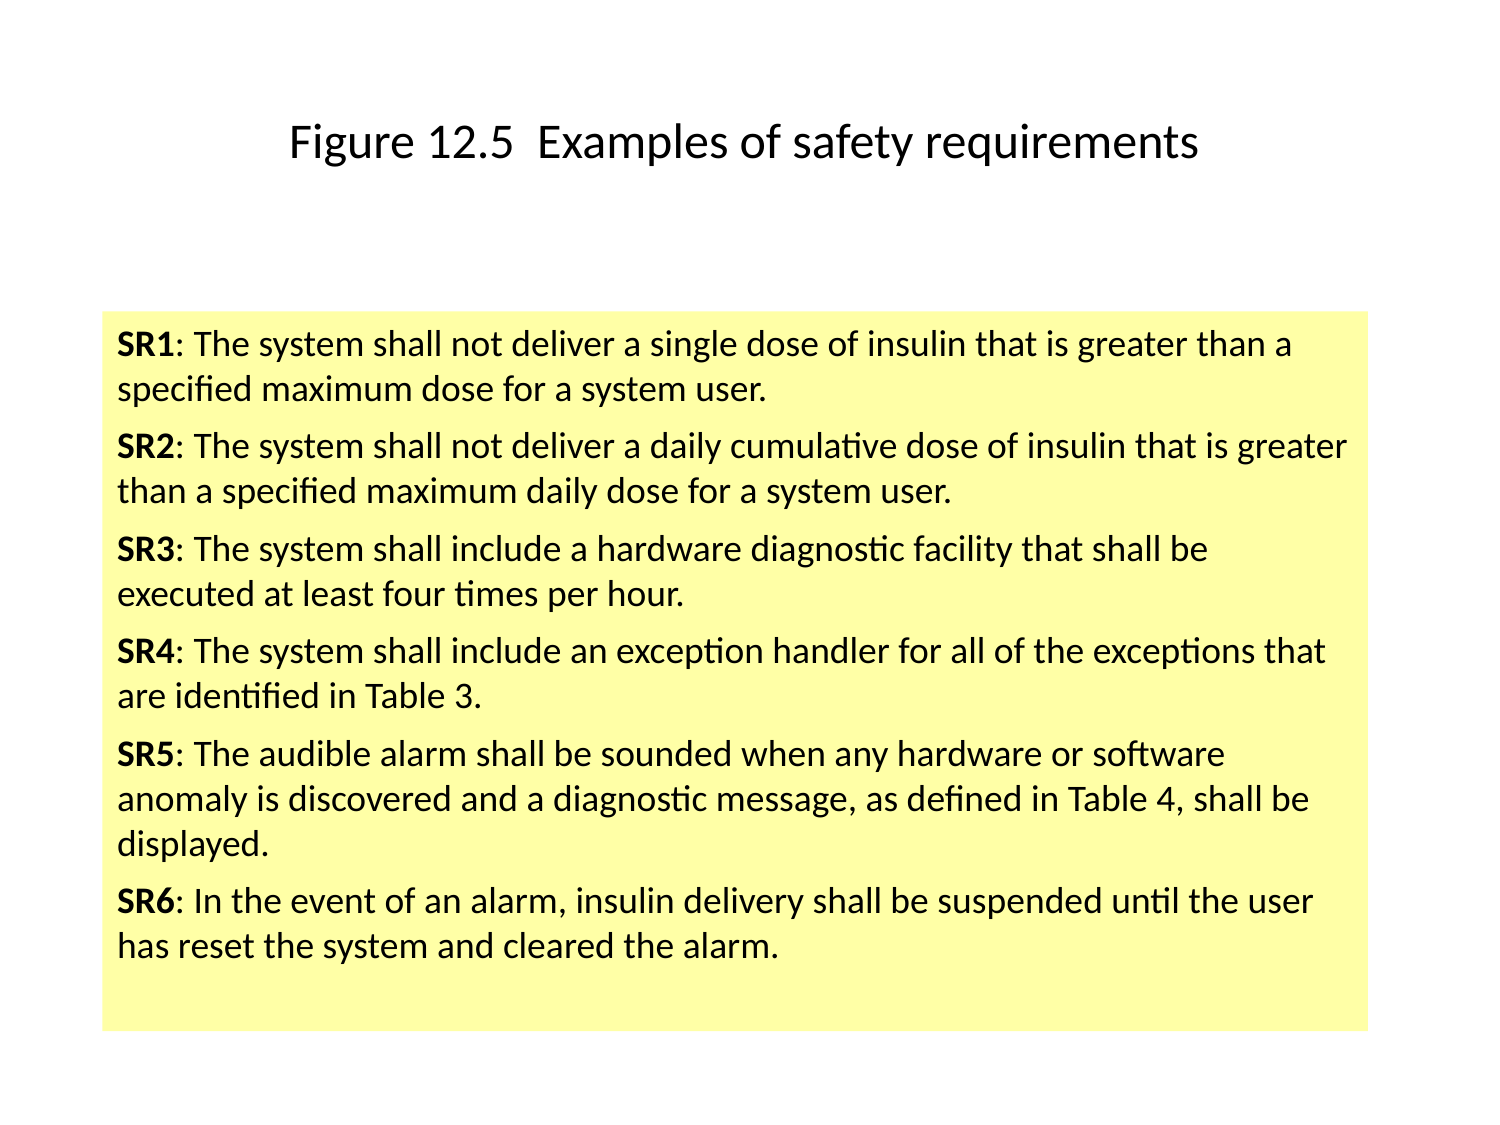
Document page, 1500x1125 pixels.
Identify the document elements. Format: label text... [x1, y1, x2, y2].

title Figure 12.5 Examples of safety requirements [75, 45, 1425, 233]
text_box SR1: The system shall not deliver a single dose of insulin that is greater than a specified maximum dose for a system user. SR2: The system shall not deliver a daily cumulative dose of insulin that is greater than a specified maximum daily dose for a system user. SR3: The system shall include a hardware diagnostic facility that shall be executed at least four times per hour. SR4: The system shall include an exception handler for all of the exceptions that are identified in Table 3. SR5: The audible alarm shall be sounded when any hardware or software anomaly is discovered and a diagnostic message, as defined in Table 4, shall be displayed. SR6: In the event of an alarm, insulin delivery shall be suspended until the user has reset the system and cleared the alarm. [102, 311, 1368, 1032]
